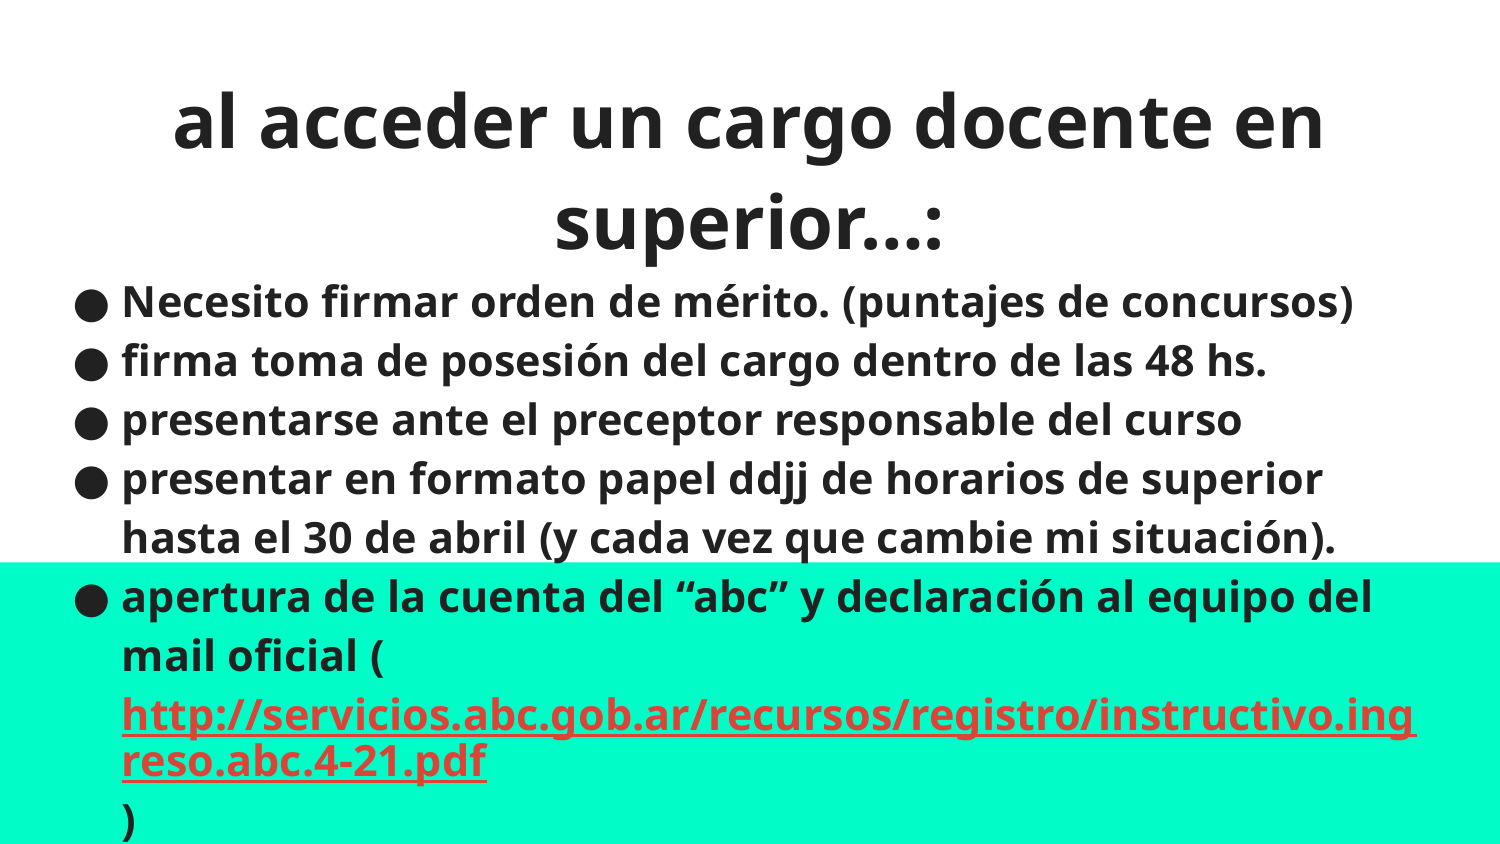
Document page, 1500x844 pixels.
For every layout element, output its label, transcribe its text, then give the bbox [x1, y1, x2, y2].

title al acceder un cargo docente en superior…: Necesito firmar orden de mérito. (puntajes de concursos) firma toma de posesión del cargo dentro de las 48 hs. presentarse ante el preceptor responsable del curso presentar en formato papel ddjj de horarios de superior hasta el 30 de abril (y cada vez que cambie mi situación). apertura de la cuenta del “abc” y declaración al equipo del mail oficial (http://servicios.abc.gob.ar/recursos/registro/instructivo.ingreso.abc.4-21.pdf) [51, 45, 1449, 826]
